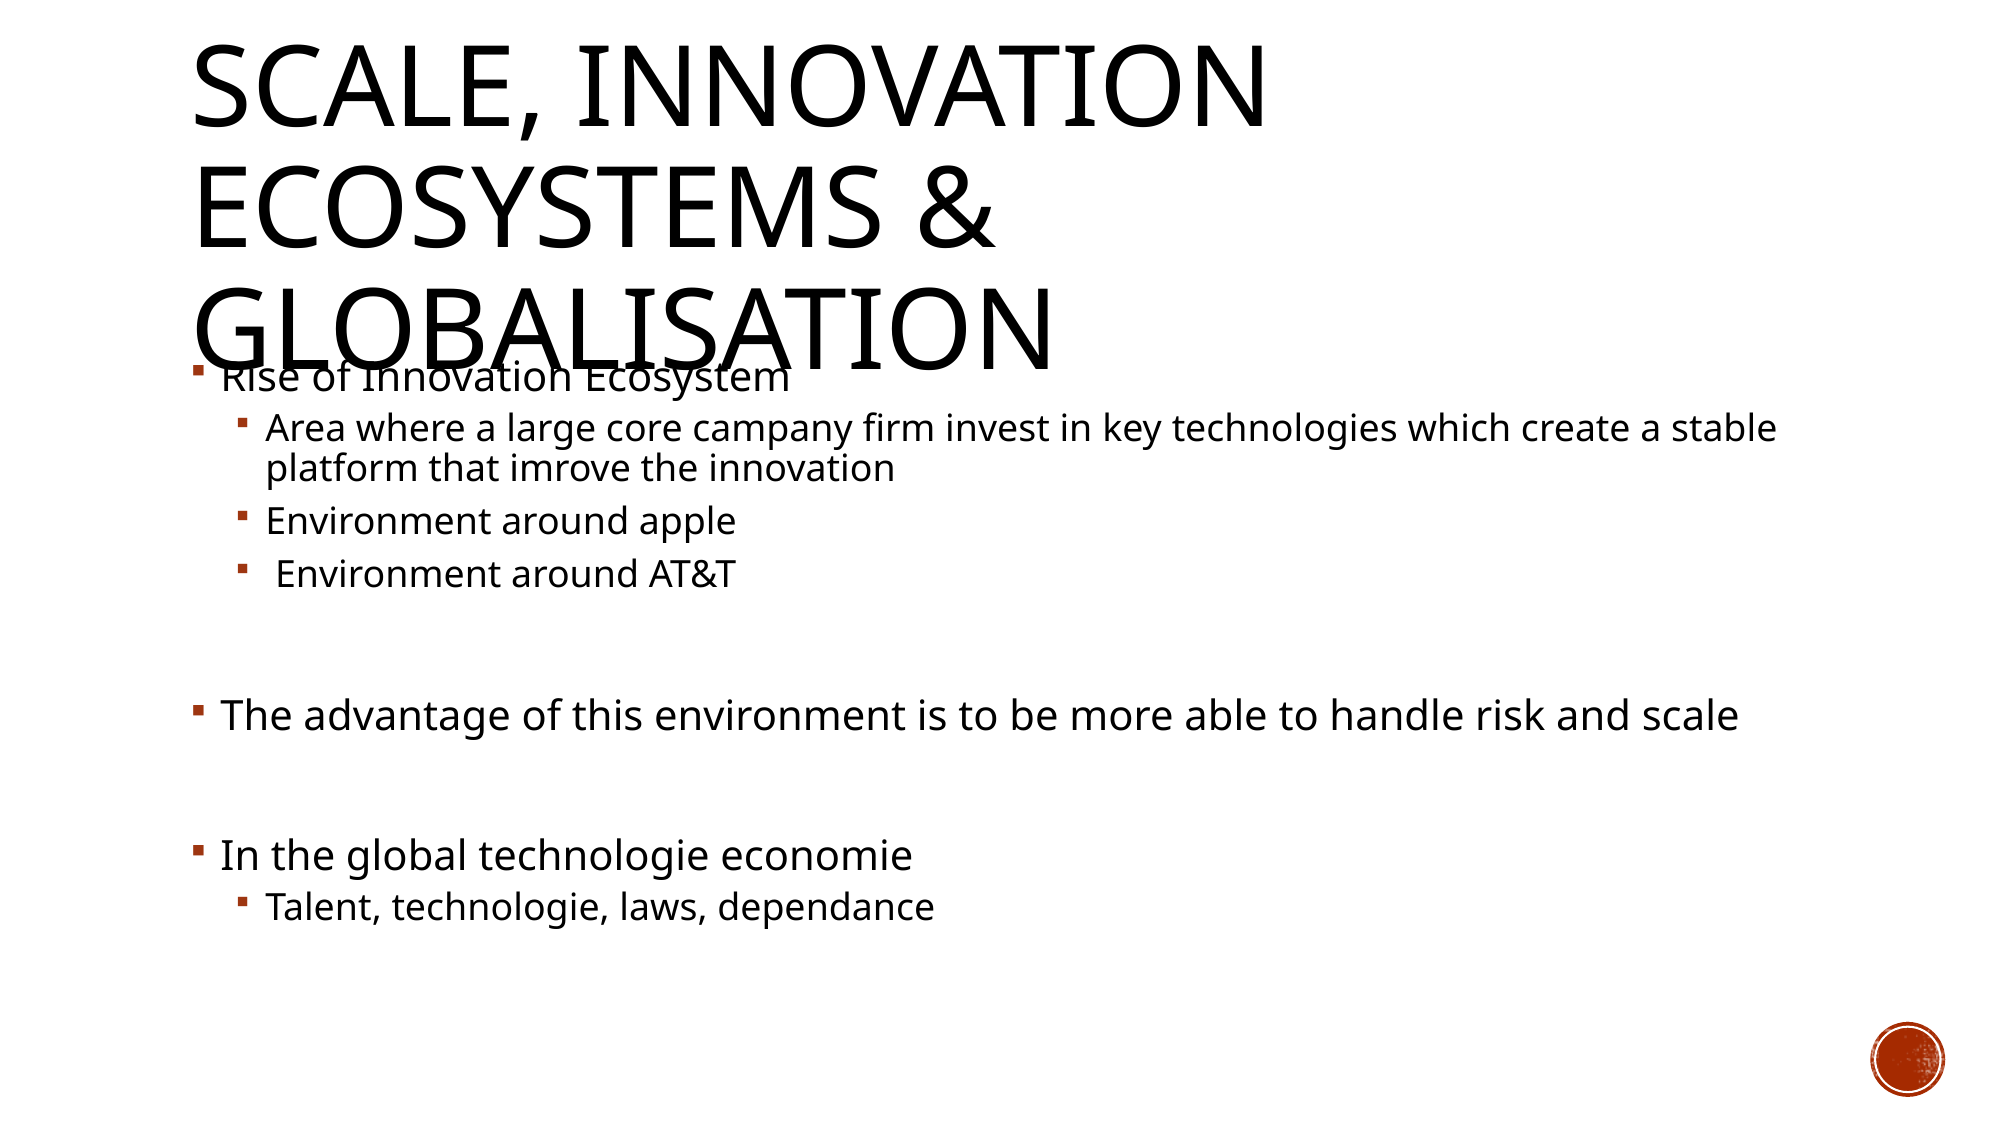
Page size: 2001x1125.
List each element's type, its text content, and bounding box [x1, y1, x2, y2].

title Scale, Innovation Ecosystems & Globalisation [175, 79, 1826, 344]
list Rise of Innovation Ecosystem Area where a large core campany firm invest in key technologies which create a stable platform that imrove the innovation Environment around apple Environment around AT&T The advantage of this environment is to be more able to handle risk and scale In the global technologie economie Talent, technologie, laws, dependance [175, 348, 1826, 1013]
